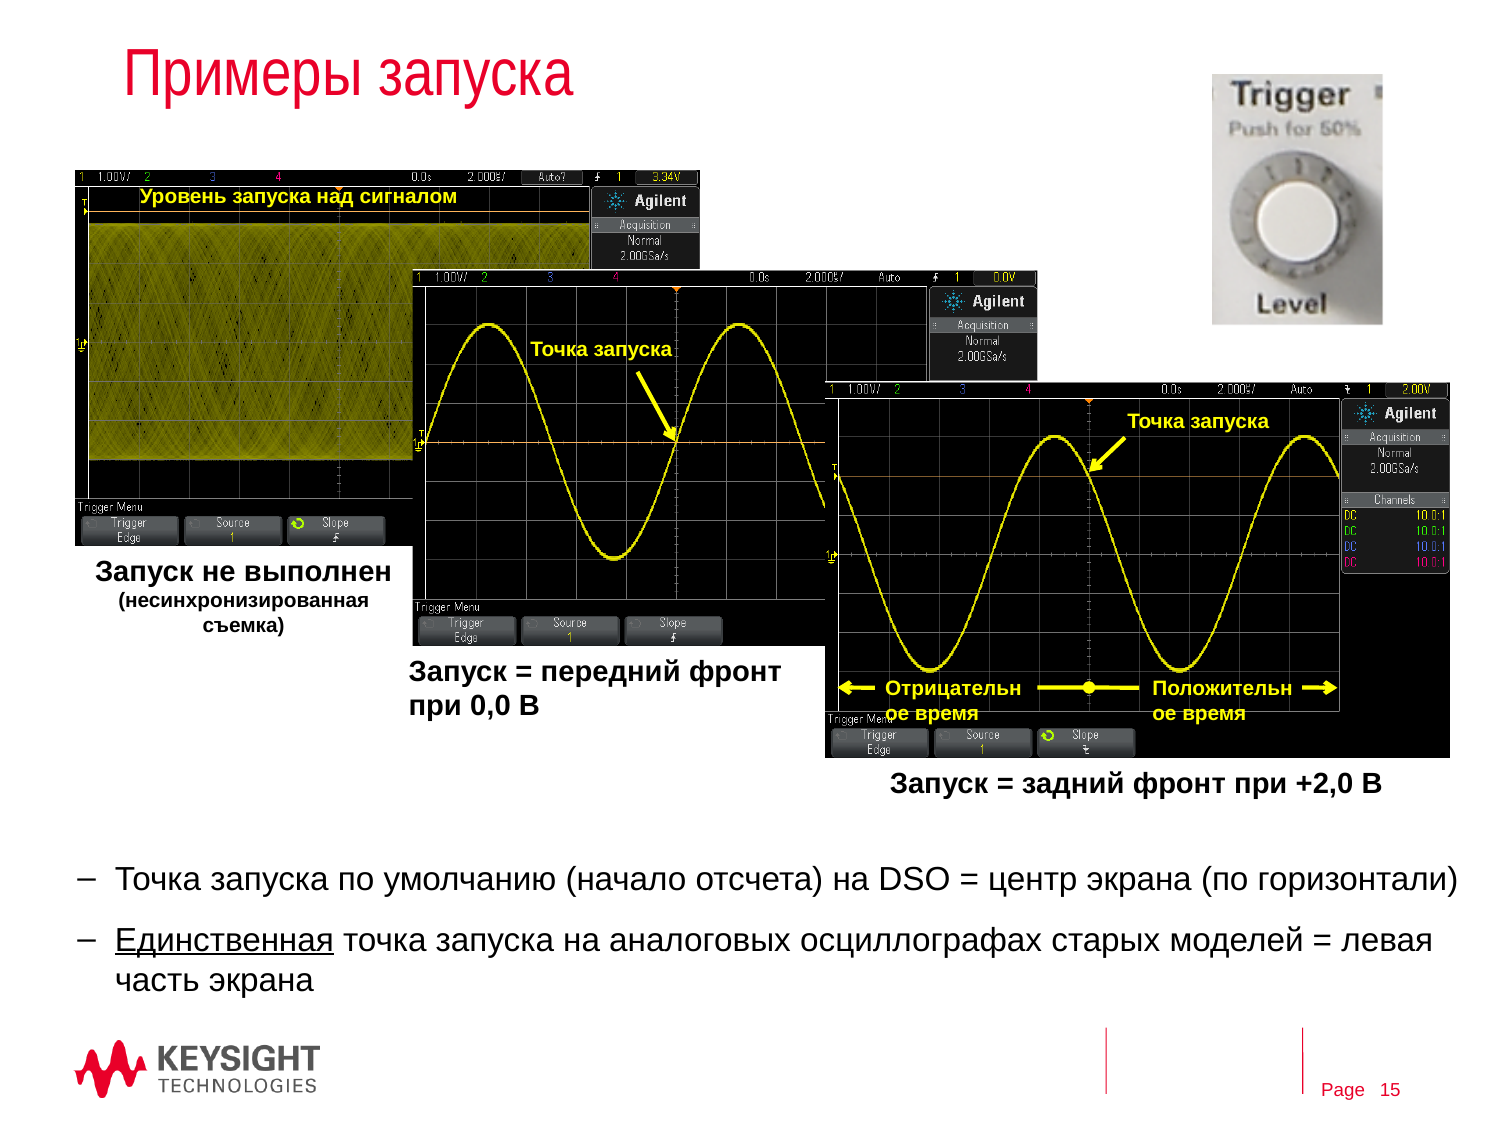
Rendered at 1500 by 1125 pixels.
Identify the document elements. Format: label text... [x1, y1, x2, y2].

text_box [1088, 437, 1126, 472]
slide_number 15 [1379, 1065, 1425, 1100]
text_box Запуск = задний фронт при +2,0 В [874, 767, 1400, 807]
text_box Запуск не выполнен (несинхронизированная съемка) [62, 544, 407, 645]
text_box Запуск = передний фронт при 0,0 В [393, 644, 819, 730]
text_box Точка запуска по умолчанию (начало отсчета) на DSO = центр экрана (по горизонтали) Единственная точка запуска на аналоговых осциллографах старых моделей = левая часть экрана [62, 849, 1500, 975]
picture [1212, 74, 1394, 348]
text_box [621, 387, 692, 426]
title Примеры запуска [123, 24, 1304, 110]
picture [74, 169, 1451, 759]
picture [73, 1040, 320, 1098]
